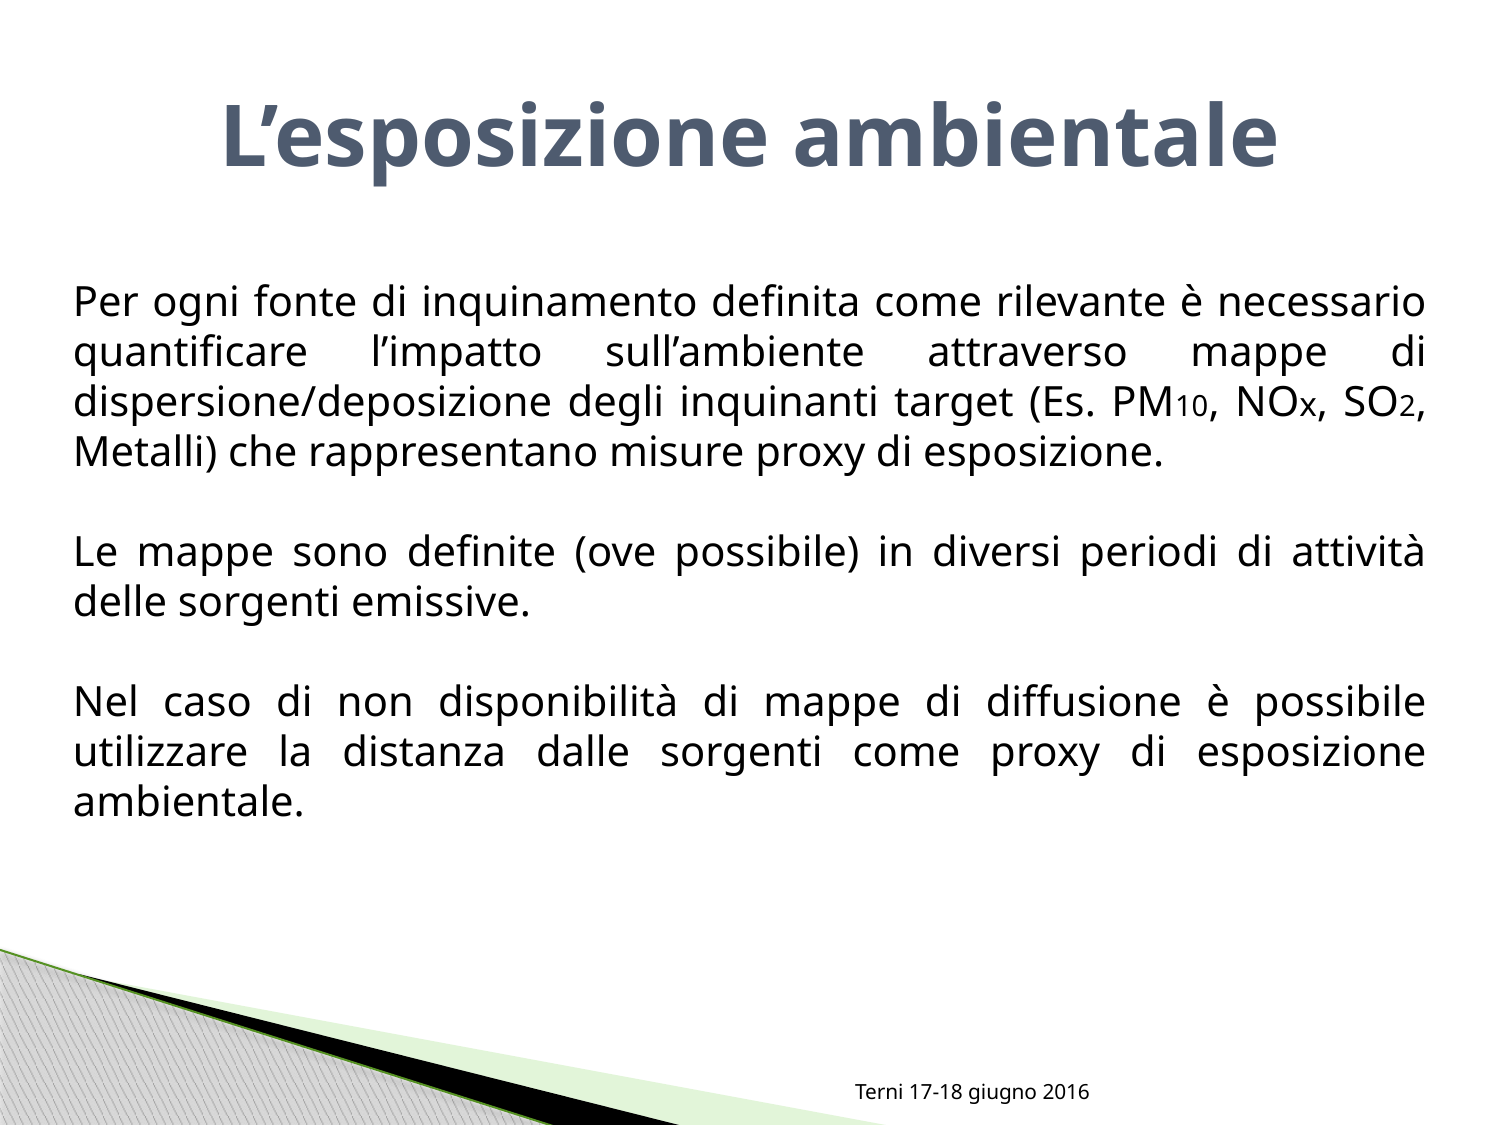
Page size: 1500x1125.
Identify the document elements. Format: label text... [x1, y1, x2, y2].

footer Terni 17-18 giugno 2016 [718, 1051, 1105, 1112]
text_box Per ogni fonte di inquinamento definita come rilevante è necessario quantificare l’impatto sull’ambiente attraverso mappe di dispersione/deposizione degli inquinanti target (Es. PM10, NOx, SO2, Metalli) che rappresentano misure proxy di esposizione. Le mappe sono definite (ove possibile) in diversi periodi di attività delle sorgenti emissive. Nel caso di non disponibilità di mappe di diffusione è possibile utilizzare la distanza dalle sorgenti come proxy di esposizione ambientale. [58, 267, 1442, 833]
title L’esposizione ambientale [75, 45, 1425, 220]
